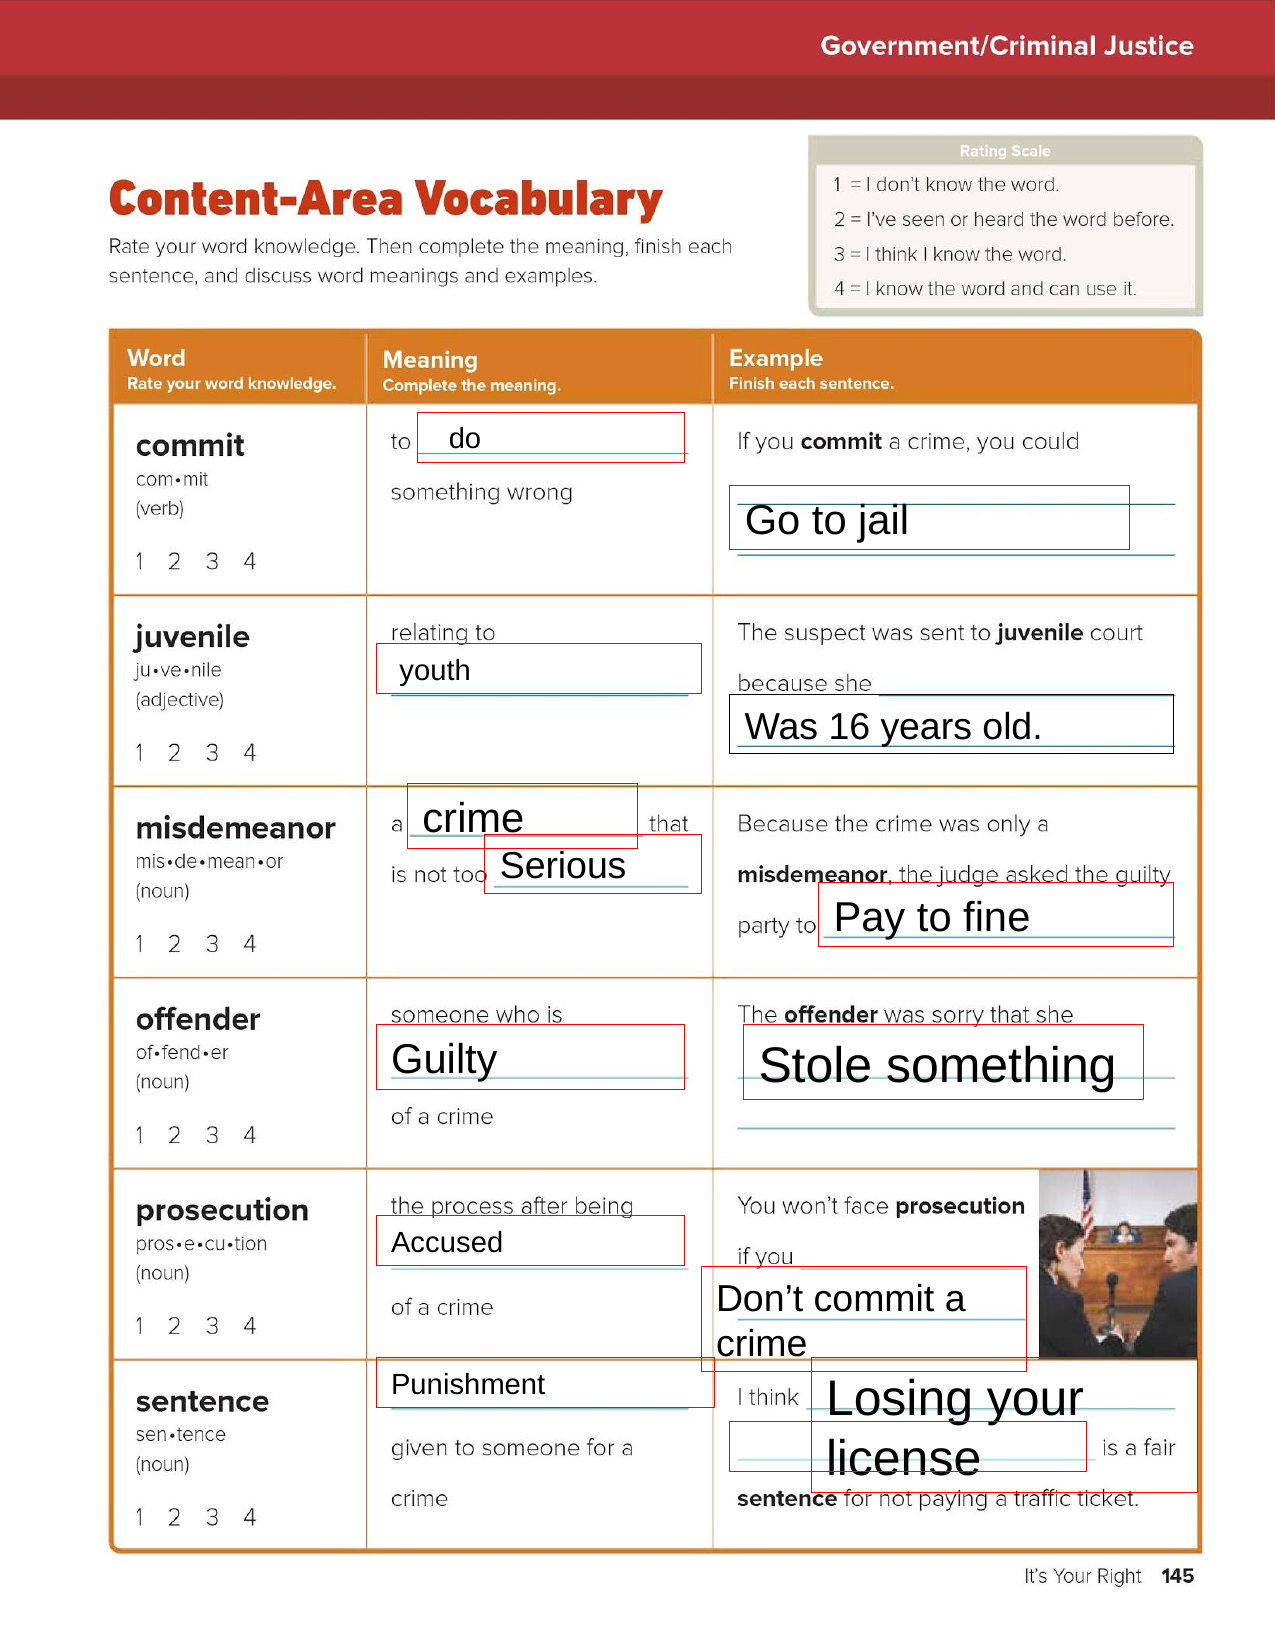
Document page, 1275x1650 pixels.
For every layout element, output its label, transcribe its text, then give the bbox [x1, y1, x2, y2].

text_box Was 16 years old. [729, 694, 1174, 754]
text_box Losing your license [811, 1357, 1198, 1493]
text_box Punishment [376, 1357, 715, 1408]
text_box Guilty [376, 1024, 685, 1090]
text_box Serious [484, 834, 702, 894]
text_box Stole something [743, 1024, 1144, 1100]
picture [0, 0, 1275, 1650]
text_box Accused [376, 1215, 685, 1266]
text_box Pay to fine [818, 882, 1174, 947]
text_box Go to jail [729, 485, 1130, 550]
text_box [729, 1421, 1087, 1472]
text_box Don’t commit a crime [701, 1266, 1027, 1372]
text_box do [417, 412, 685, 463]
text_box youth [376, 643, 702, 694]
text_box crime [407, 783, 638, 849]
